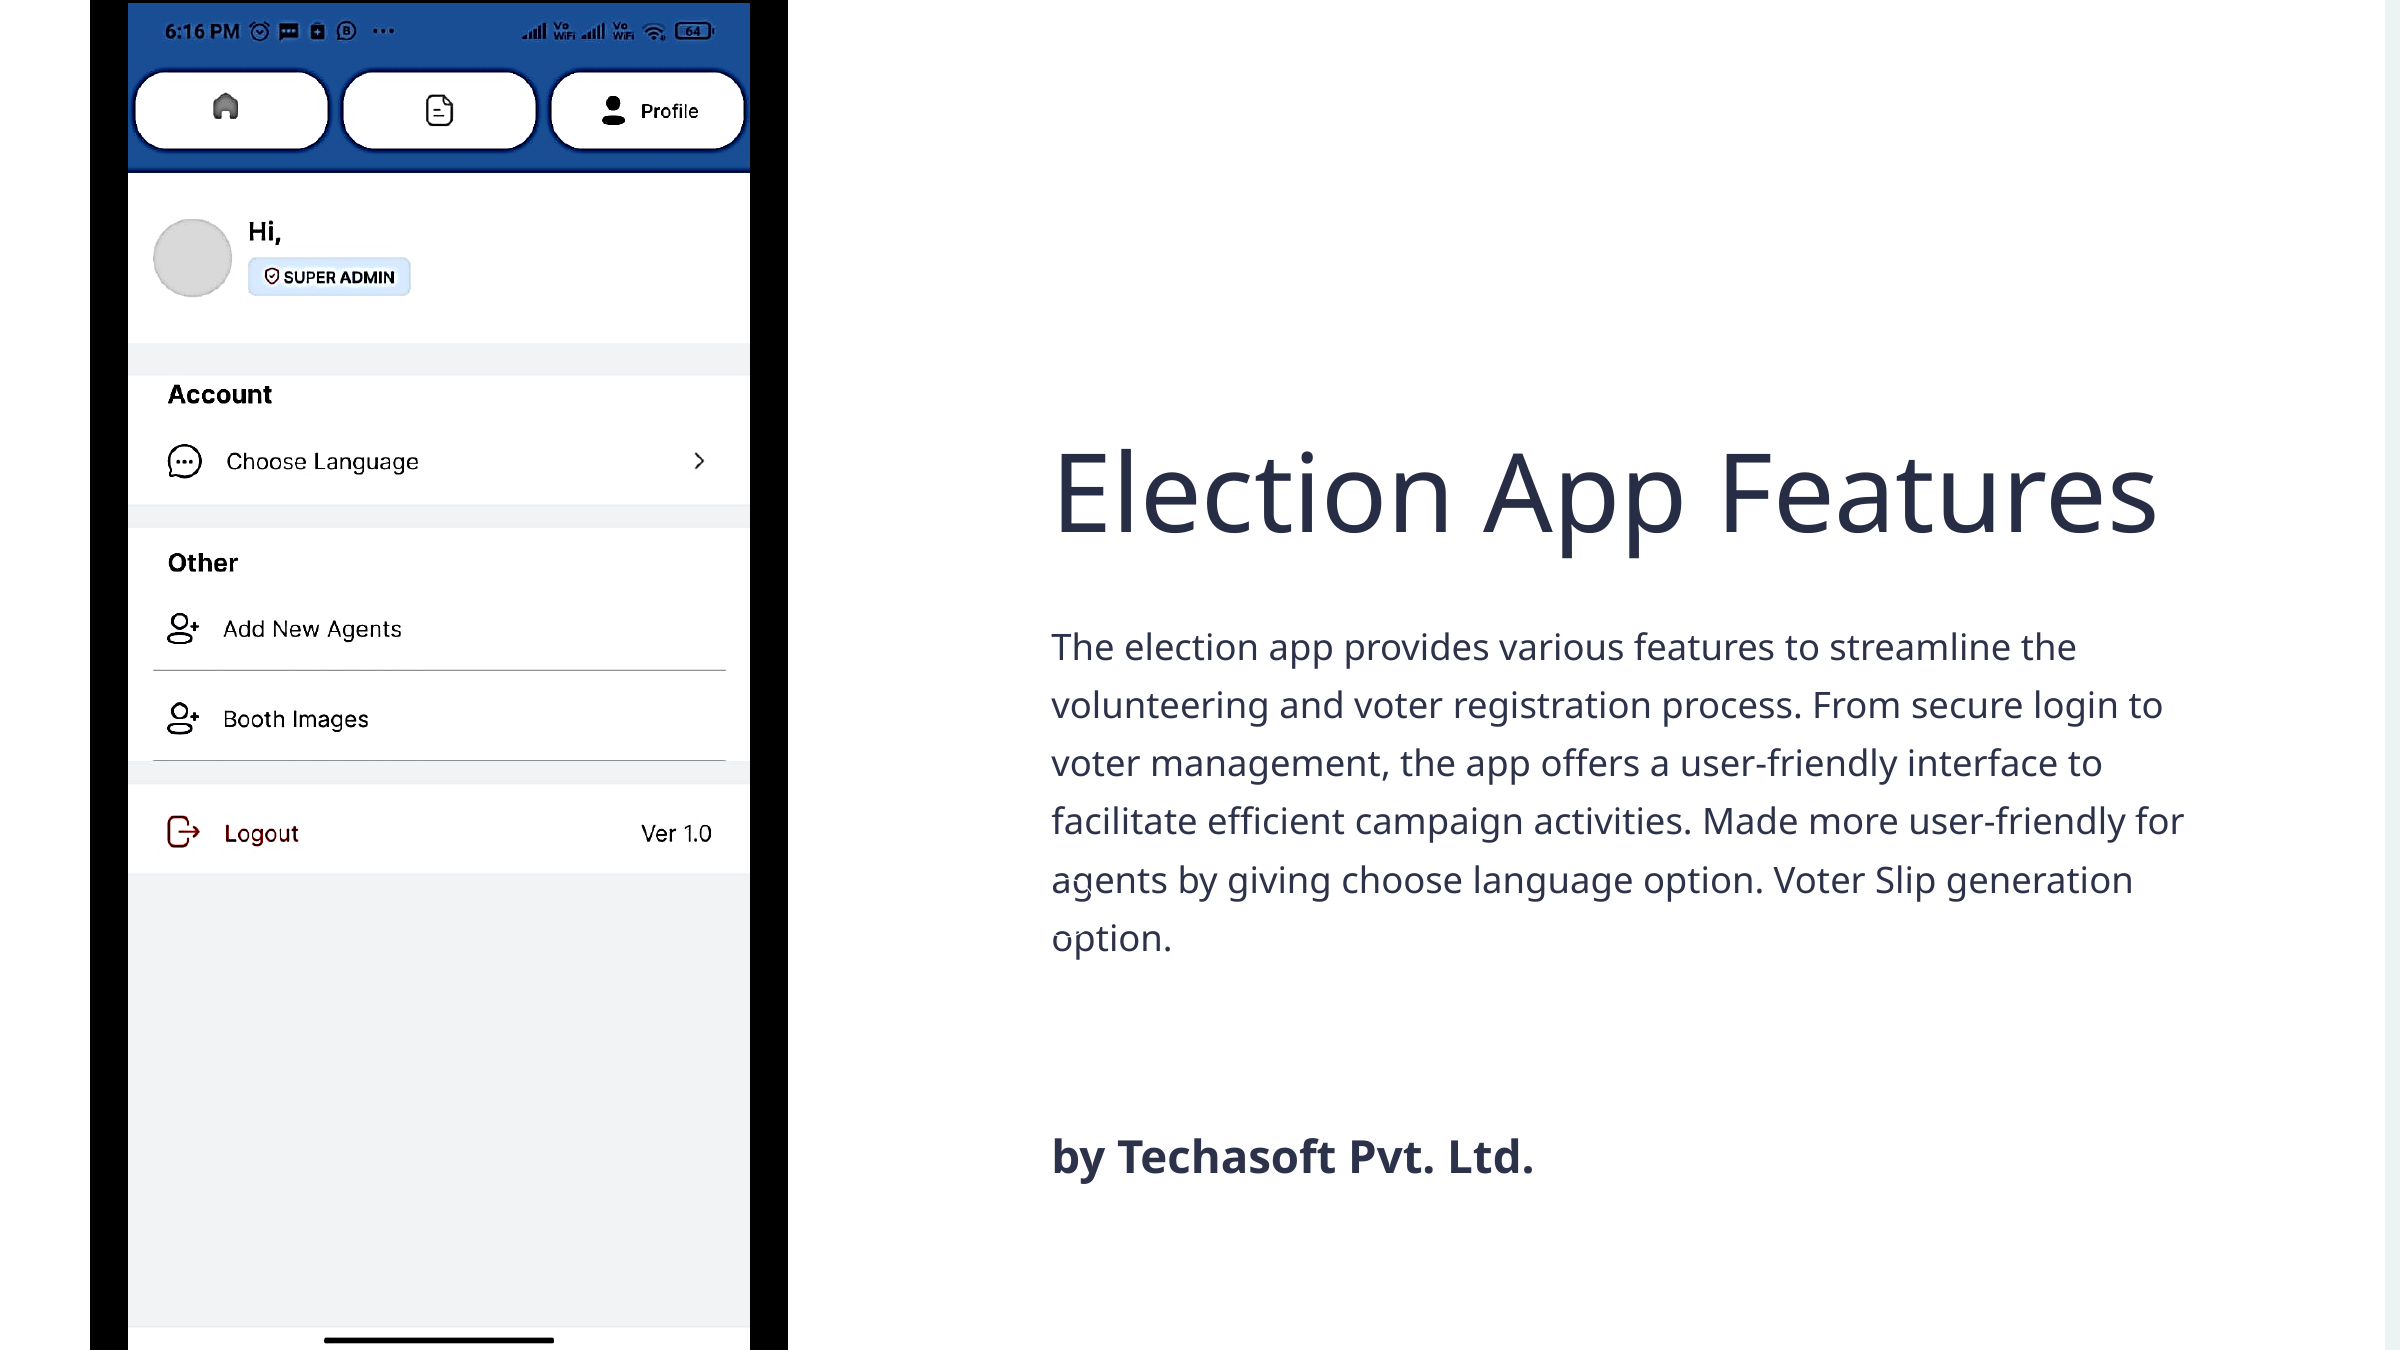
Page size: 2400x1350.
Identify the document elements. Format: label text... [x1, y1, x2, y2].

text_box by Techasoft Pvt. Ltd. [1036, 1111, 1435, 1176]
picture [127, 2, 751, 1350]
text_box [2385, 0, 2400, 1350]
text_box Election App Features [1036, 410, 2087, 547]
text_box [0, 0, 90, 1350]
text_box [788, 0, 2385, 1350]
text_box The election app provides various features to streamline the volunteering and voter registration process. From secure login to voter management, the app offers a user-friendly interface to facilitate efficient campaign activities. Made more user-friendly for agents by giving choose language option. Voter Slip generation option. [1036, 601, 2264, 900]
text_box [1036, 878, 1095, 937]
